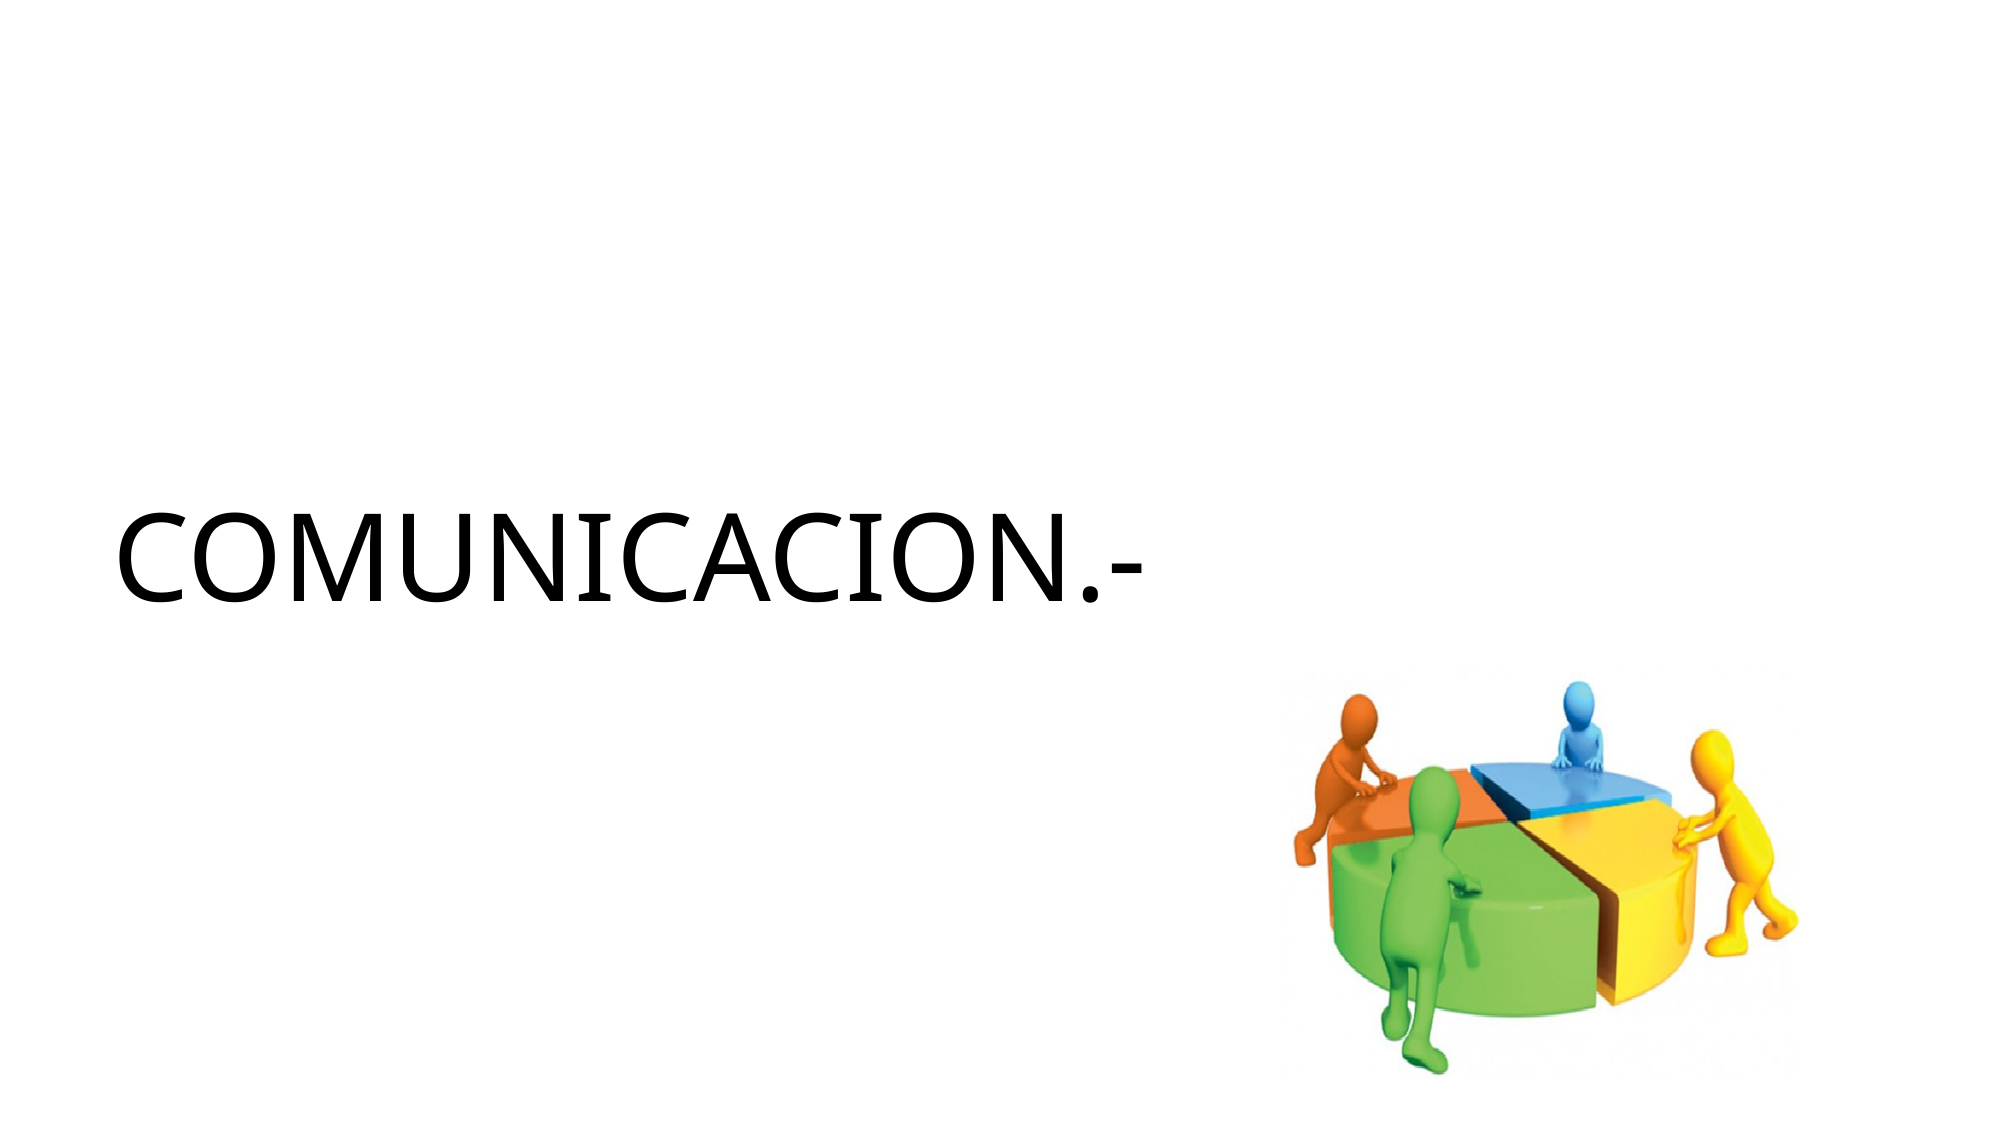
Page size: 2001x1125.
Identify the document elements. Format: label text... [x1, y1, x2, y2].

title COMUNICACION.- [97, 487, 1823, 705]
picture [1280, 668, 1801, 1079]
